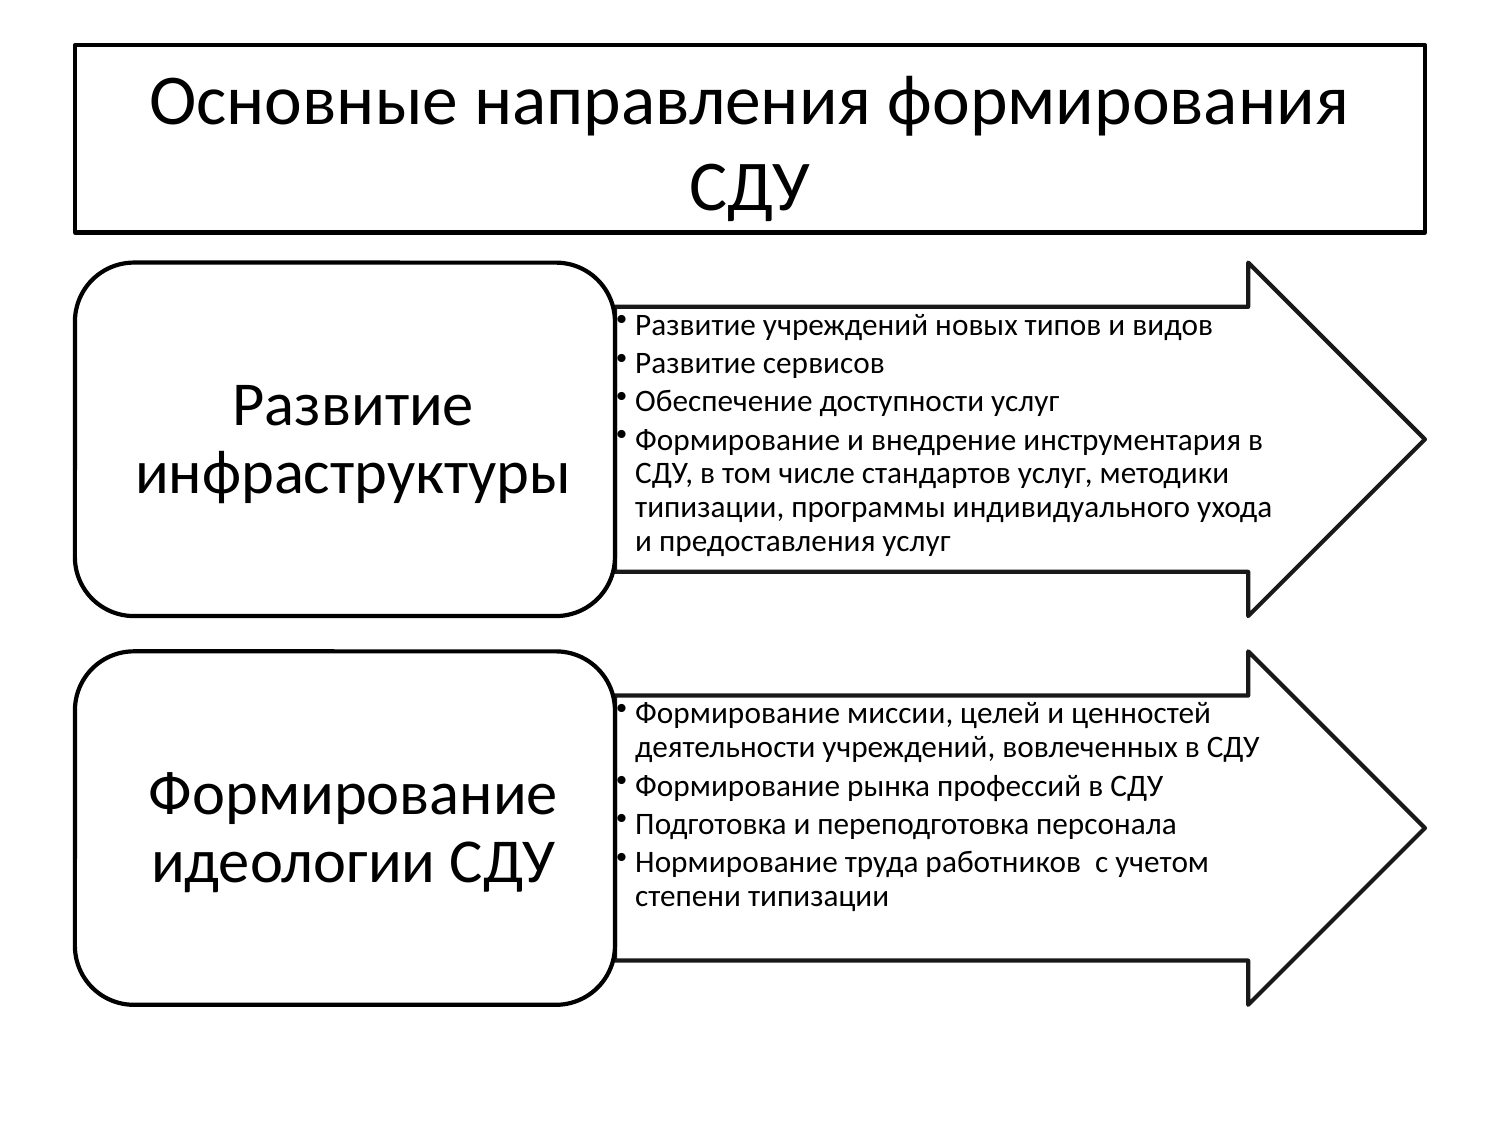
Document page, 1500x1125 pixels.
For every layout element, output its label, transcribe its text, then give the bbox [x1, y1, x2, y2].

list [74, 262, 1426, 1006]
title Основные направления формирования СДУ [73, 43, 1427, 235]
